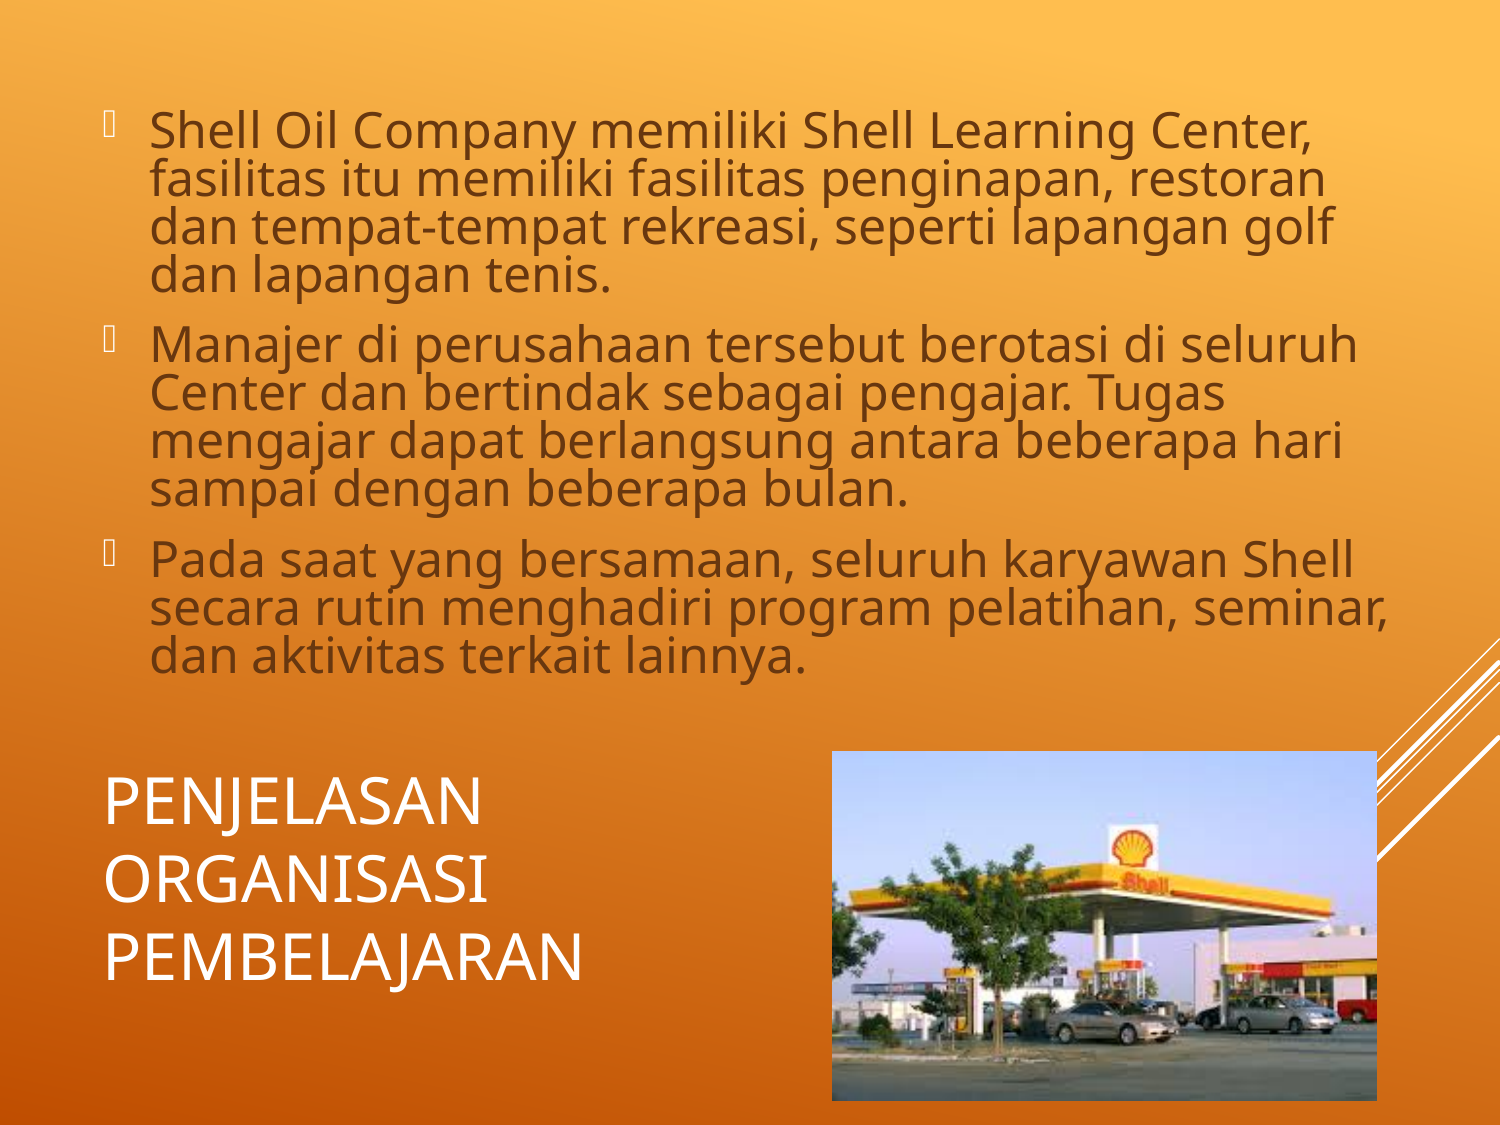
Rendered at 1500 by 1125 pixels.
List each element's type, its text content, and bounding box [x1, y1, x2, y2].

picture [832, 751, 1377, 1102]
title Penjelasan Organisasi Pembelajaran [87, 751, 739, 1002]
list Shell Oil Company memiliki Shell Learning Center, fasilitas itu memiliki fasilitas penginapan, restoran dan tempat-tempat rekreasi, seperti lapangan golf dan lapangan tenis. Manajer di perusahaan tersebut berotasi di seluruh Center dan bertindak sebagai pengajar. Tugas mengajar dapat berlangsung antara beberapa hari sampai dengan beberapa bulan. Pada saat yang bersamaan, seluruh karyawan Shell secara rutin menghadiri program pelatihan, seminar, dan aktivitas terkait lainnya. [87, 87, 1436, 706]
